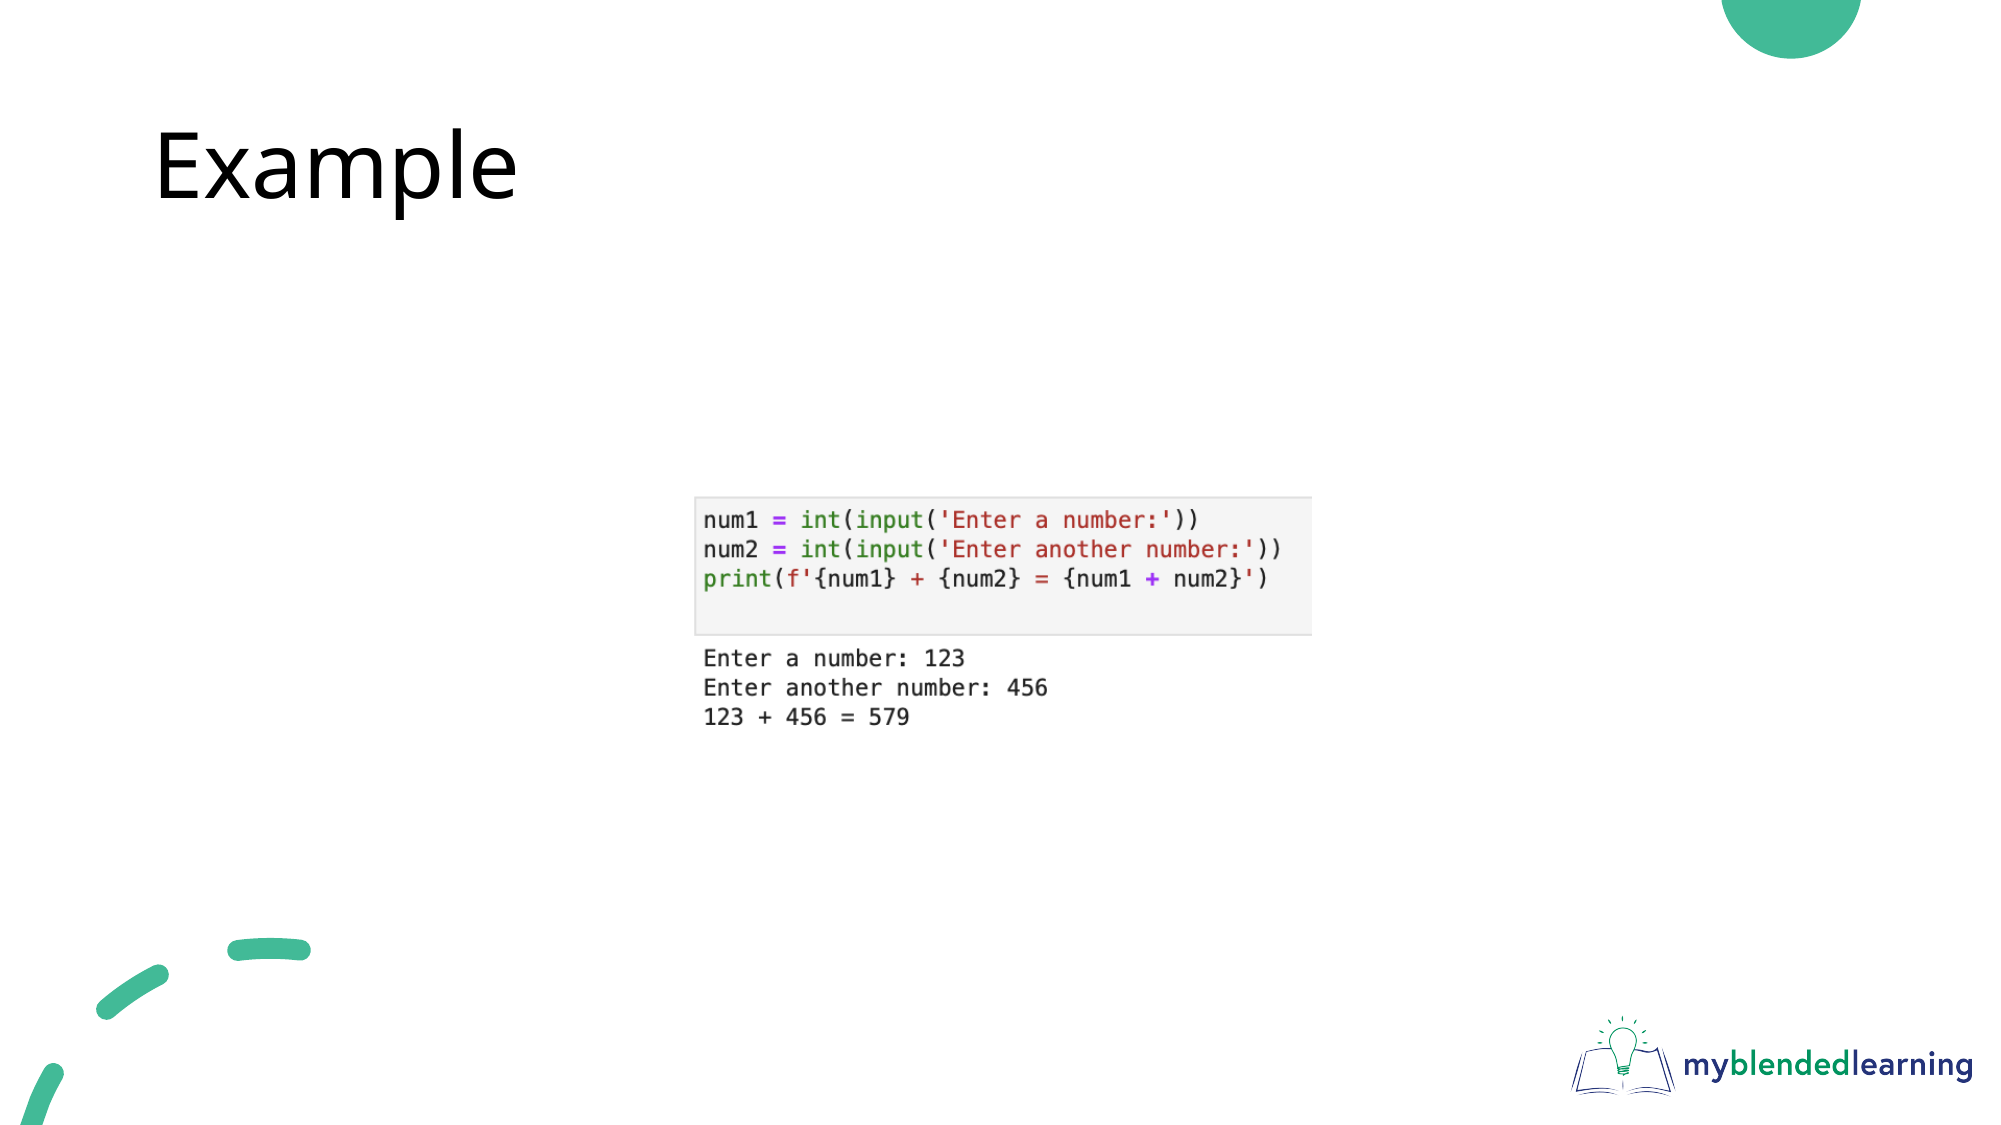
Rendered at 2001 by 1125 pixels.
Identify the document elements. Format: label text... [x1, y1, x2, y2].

picture [1561, 1011, 1980, 1103]
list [688, 485, 1312, 747]
title Example [137, 59, 1863, 278]
